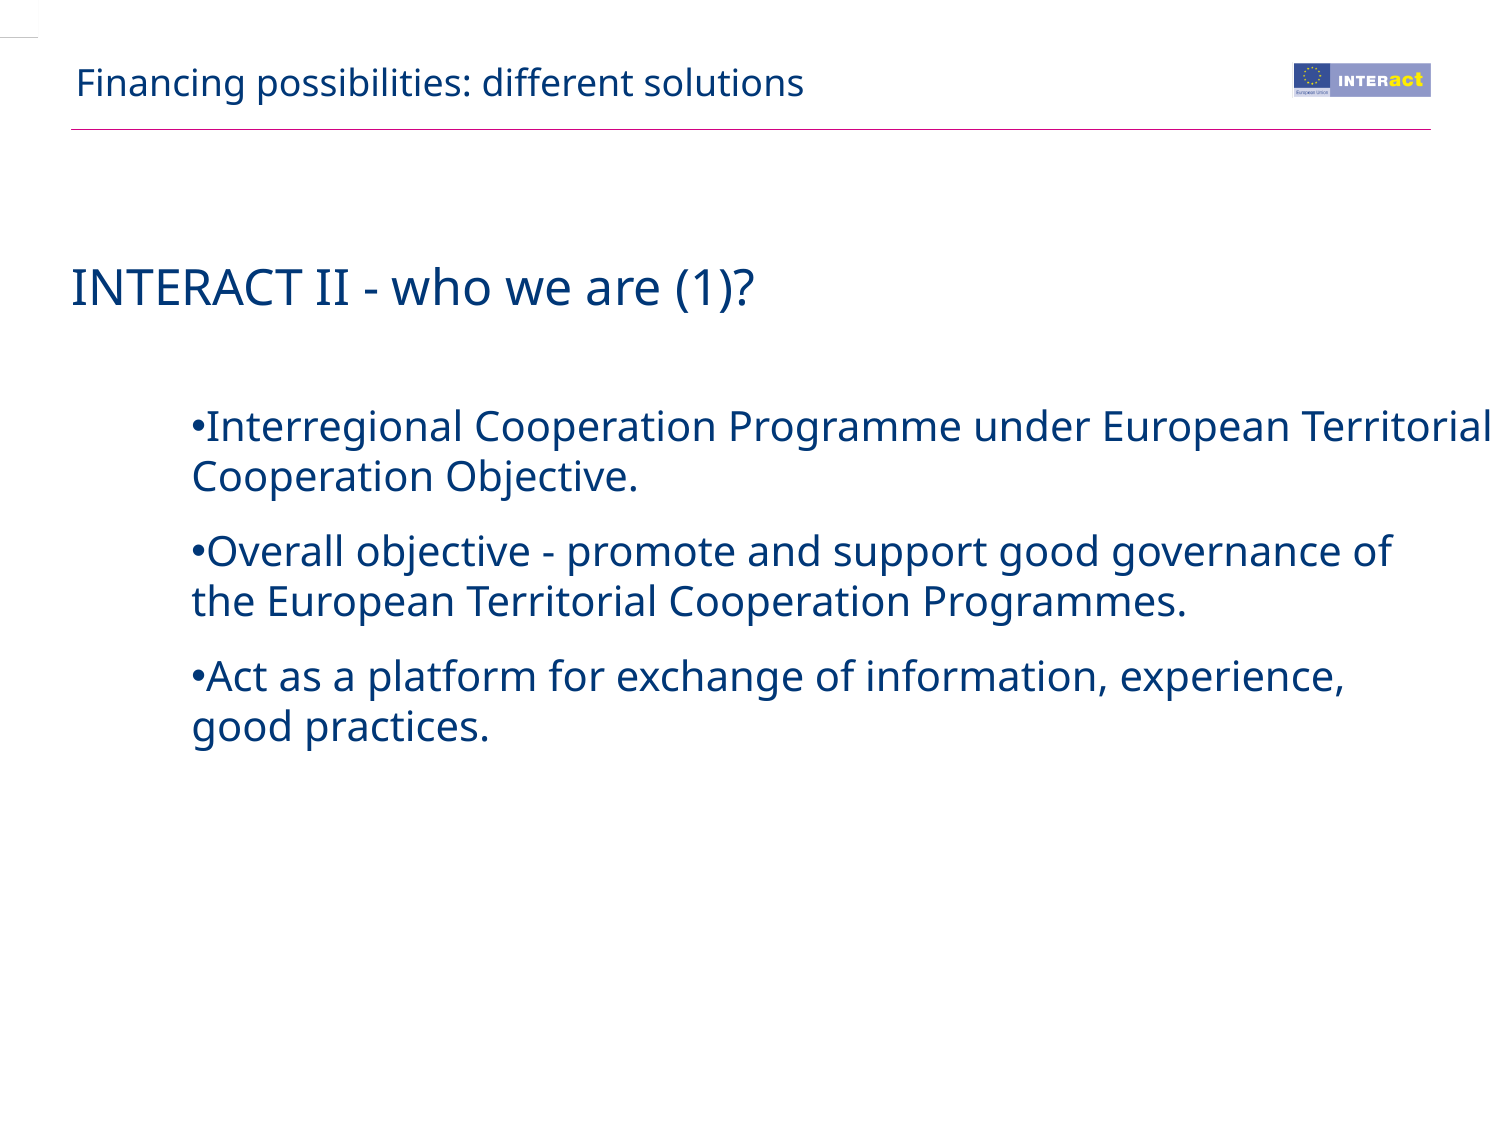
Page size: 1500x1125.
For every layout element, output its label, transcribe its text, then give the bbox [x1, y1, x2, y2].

picture [0, 0, 1432, 130]
text_box INTERACT II - who we are (1)? Interregional Cooperation Programme under European Territorial Cooperation Objective. Overall objective - promote and support good governance of the European Territorial Cooperation Programmes. Act as a platform for exchange of information, experience, good practices. [56, 187, 1432, 1050]
